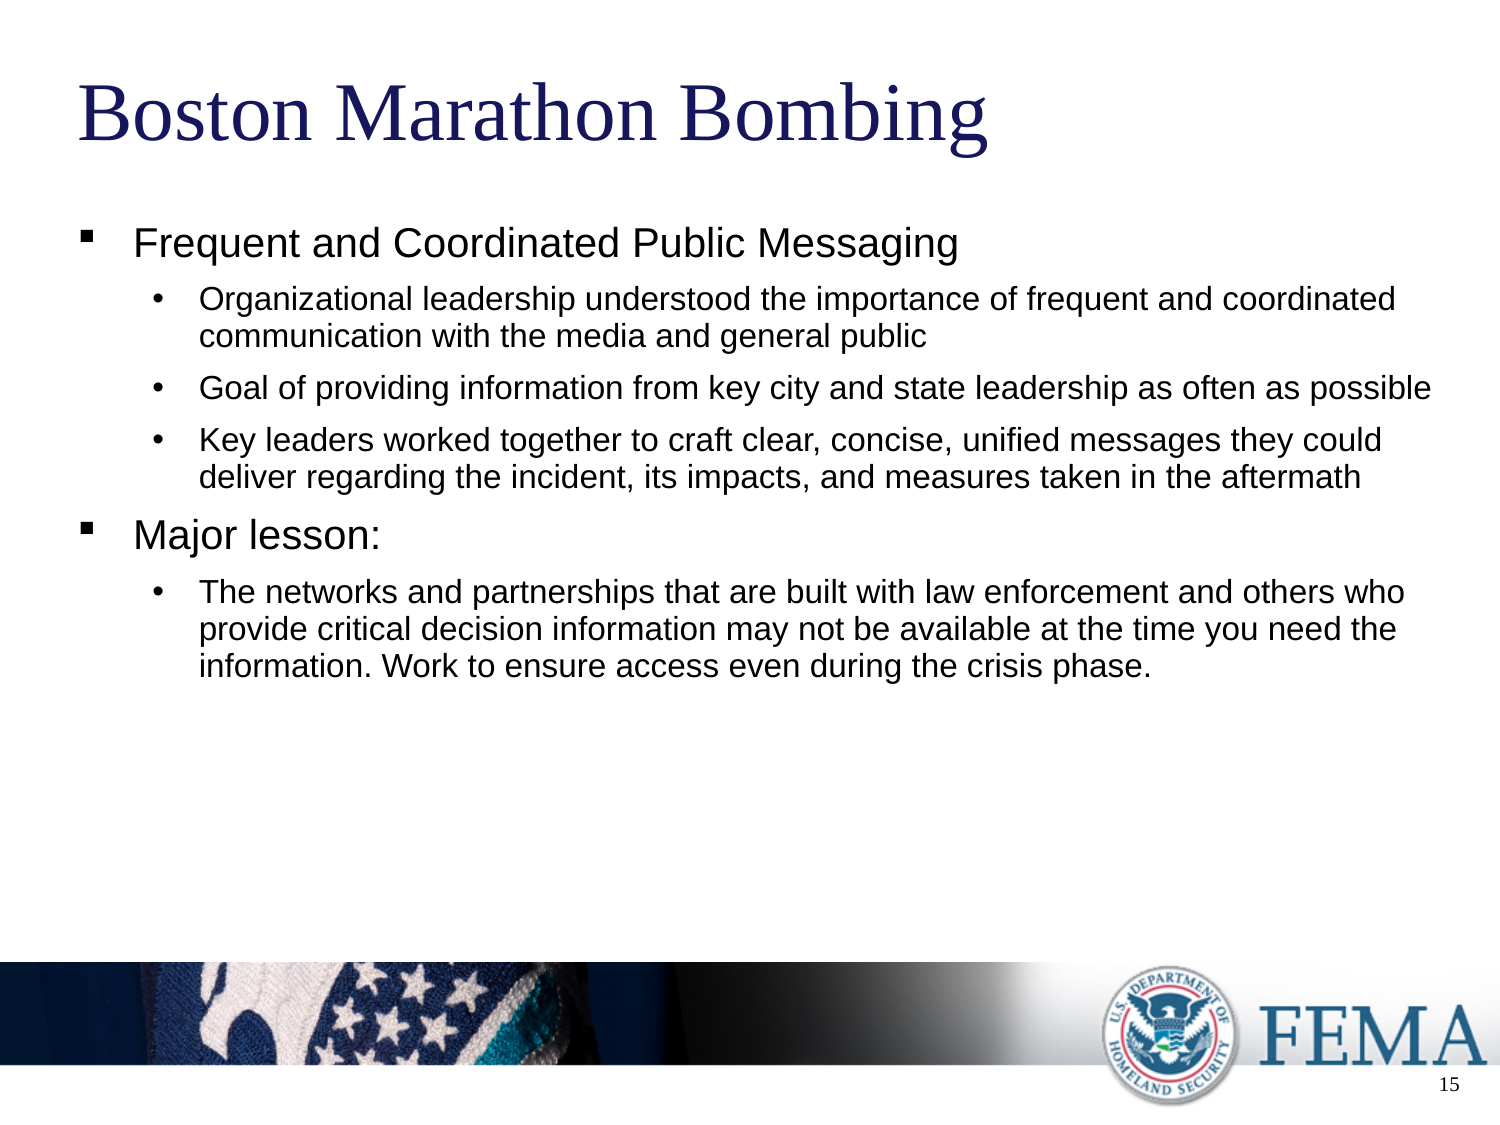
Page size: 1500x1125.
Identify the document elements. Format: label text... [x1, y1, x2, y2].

title Boston Marathon Bombing [62, 49, 1450, 175]
list Frequent and Coordinated Public Messaging Organizational leadership understood the importance of frequent and coordinated communication with the media and general public Goal of providing information from key city and state leadership as often as possible Key leaders worked together to craft clear, concise, unified messages they could deliver regarding the incident, its impacts, and measures taken in the aftermath Major lesson: The networks and partnerships that are built with law enforcement and others who provide critical decision information may not be available at the time you need the information. Work to ensure access even during the crisis phase. [62, 212, 1450, 938]
picture [0, 962, 1500, 1117]
slide_number 15 [1249, 1062, 1475, 1113]
